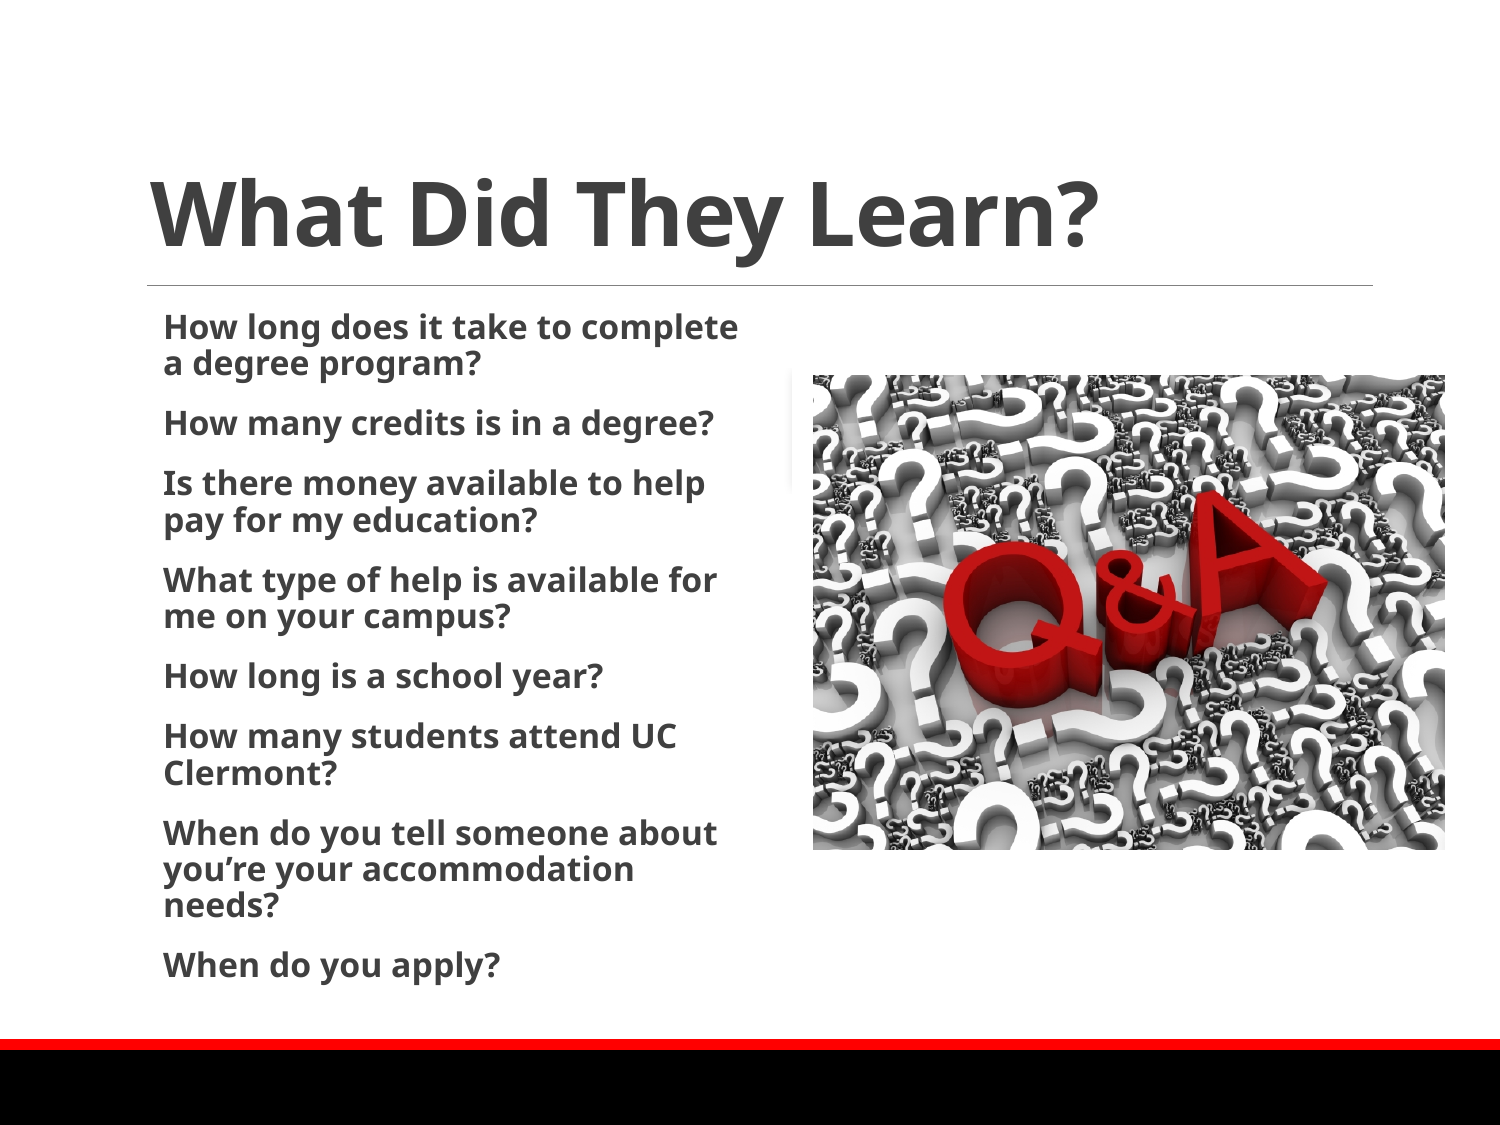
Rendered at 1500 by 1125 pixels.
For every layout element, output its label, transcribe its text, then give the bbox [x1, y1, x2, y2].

title What Did They Learn? [135, 112, 1373, 273]
picture [811, 374, 1446, 851]
list How long does it take to complete a degree program? How many credits is in a degree? Is there money available to help pay for my education? What type of help is available for me on your campus? How long is a school year? How many students attend UC Clermont? When do you tell someone about you’re your accommodation needs? When do you apply? [135, 302, 775, 1000]
